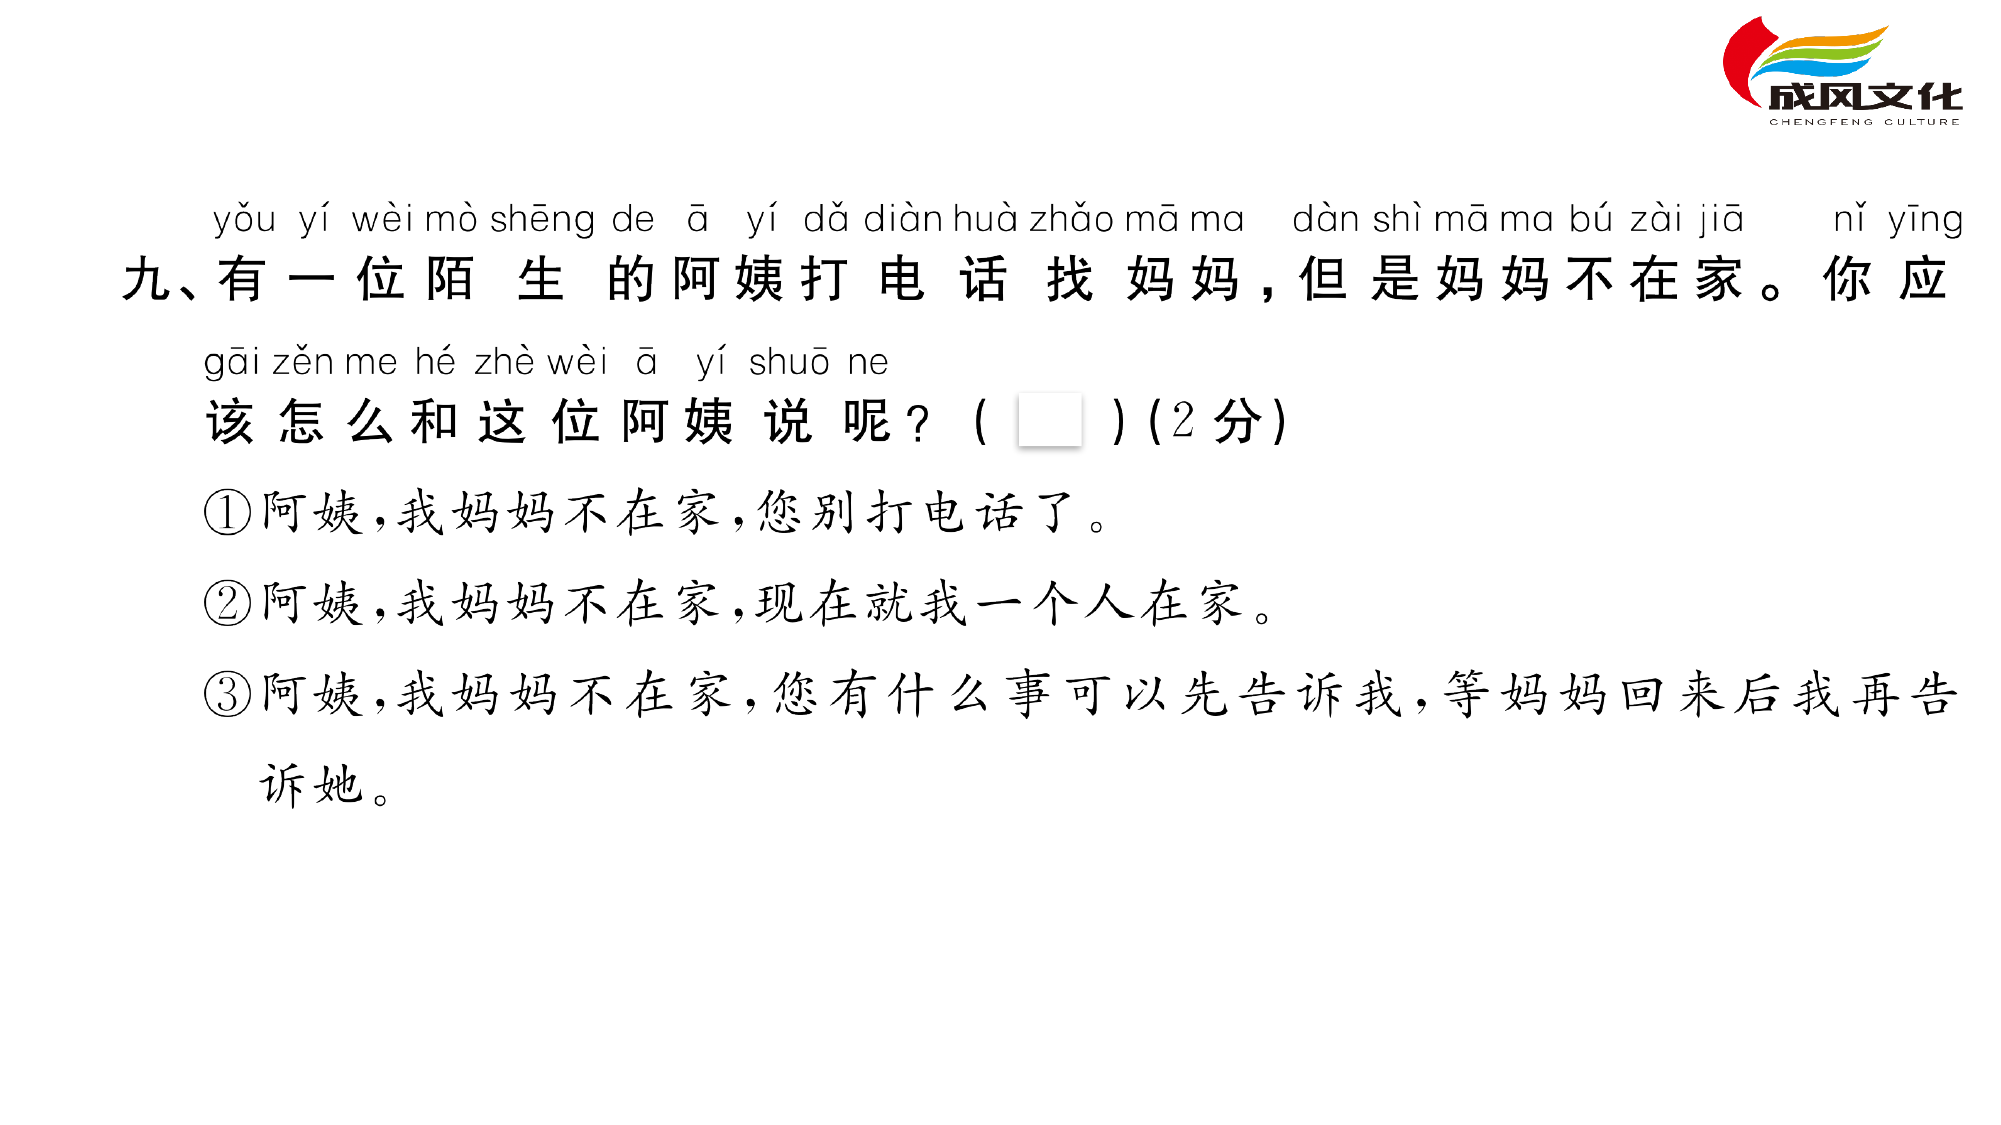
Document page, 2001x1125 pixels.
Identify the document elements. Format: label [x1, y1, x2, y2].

picture [117, 176, 2000, 827]
picture [1708, 0, 1986, 136]
